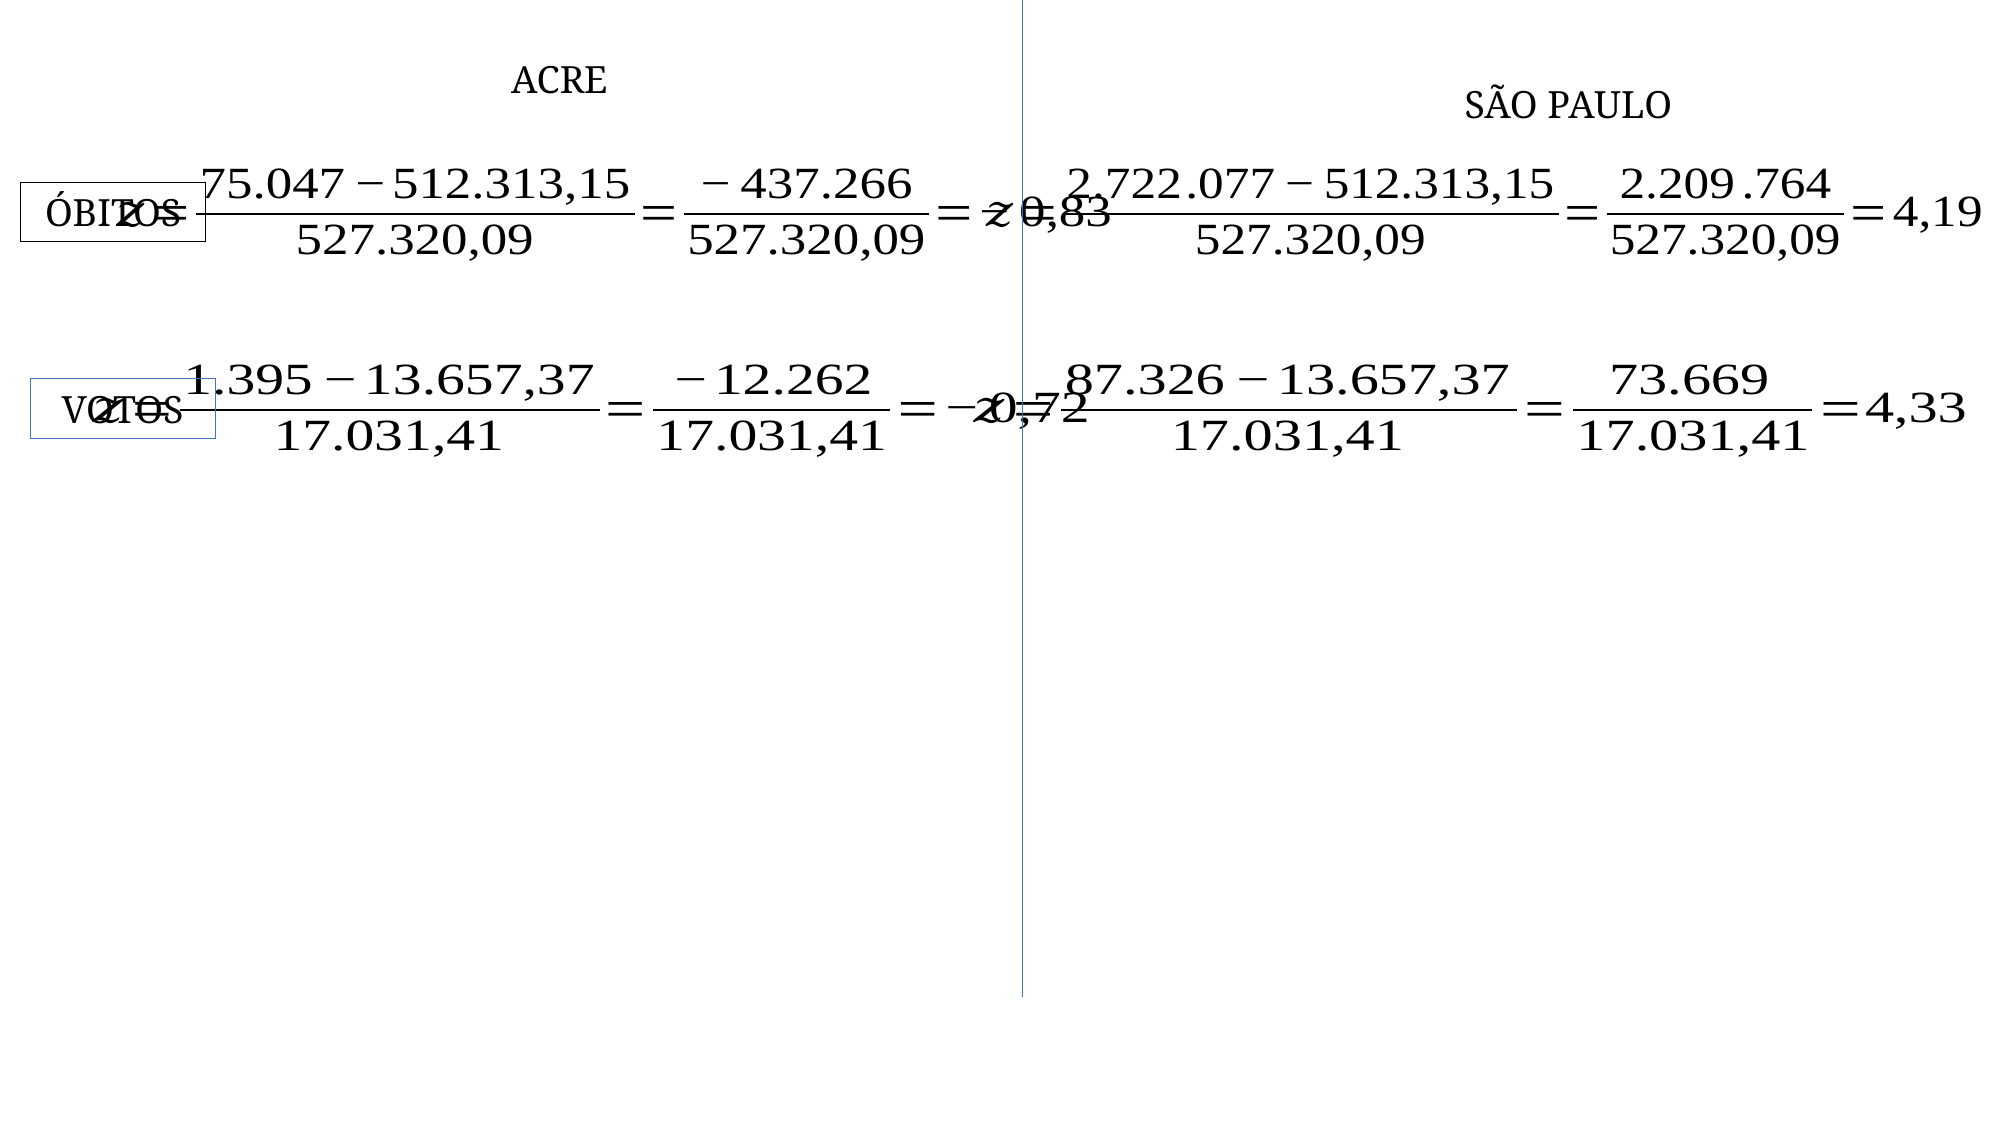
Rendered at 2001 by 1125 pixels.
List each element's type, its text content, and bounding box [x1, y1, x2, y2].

text_box VOTOS [30, 378, 216, 439]
text_box ÓBITOS [20, 182, 206, 242]
text_box ACRE [274, 49, 844, 109]
text_box SÃO PAULO [1283, 73, 1853, 134]
